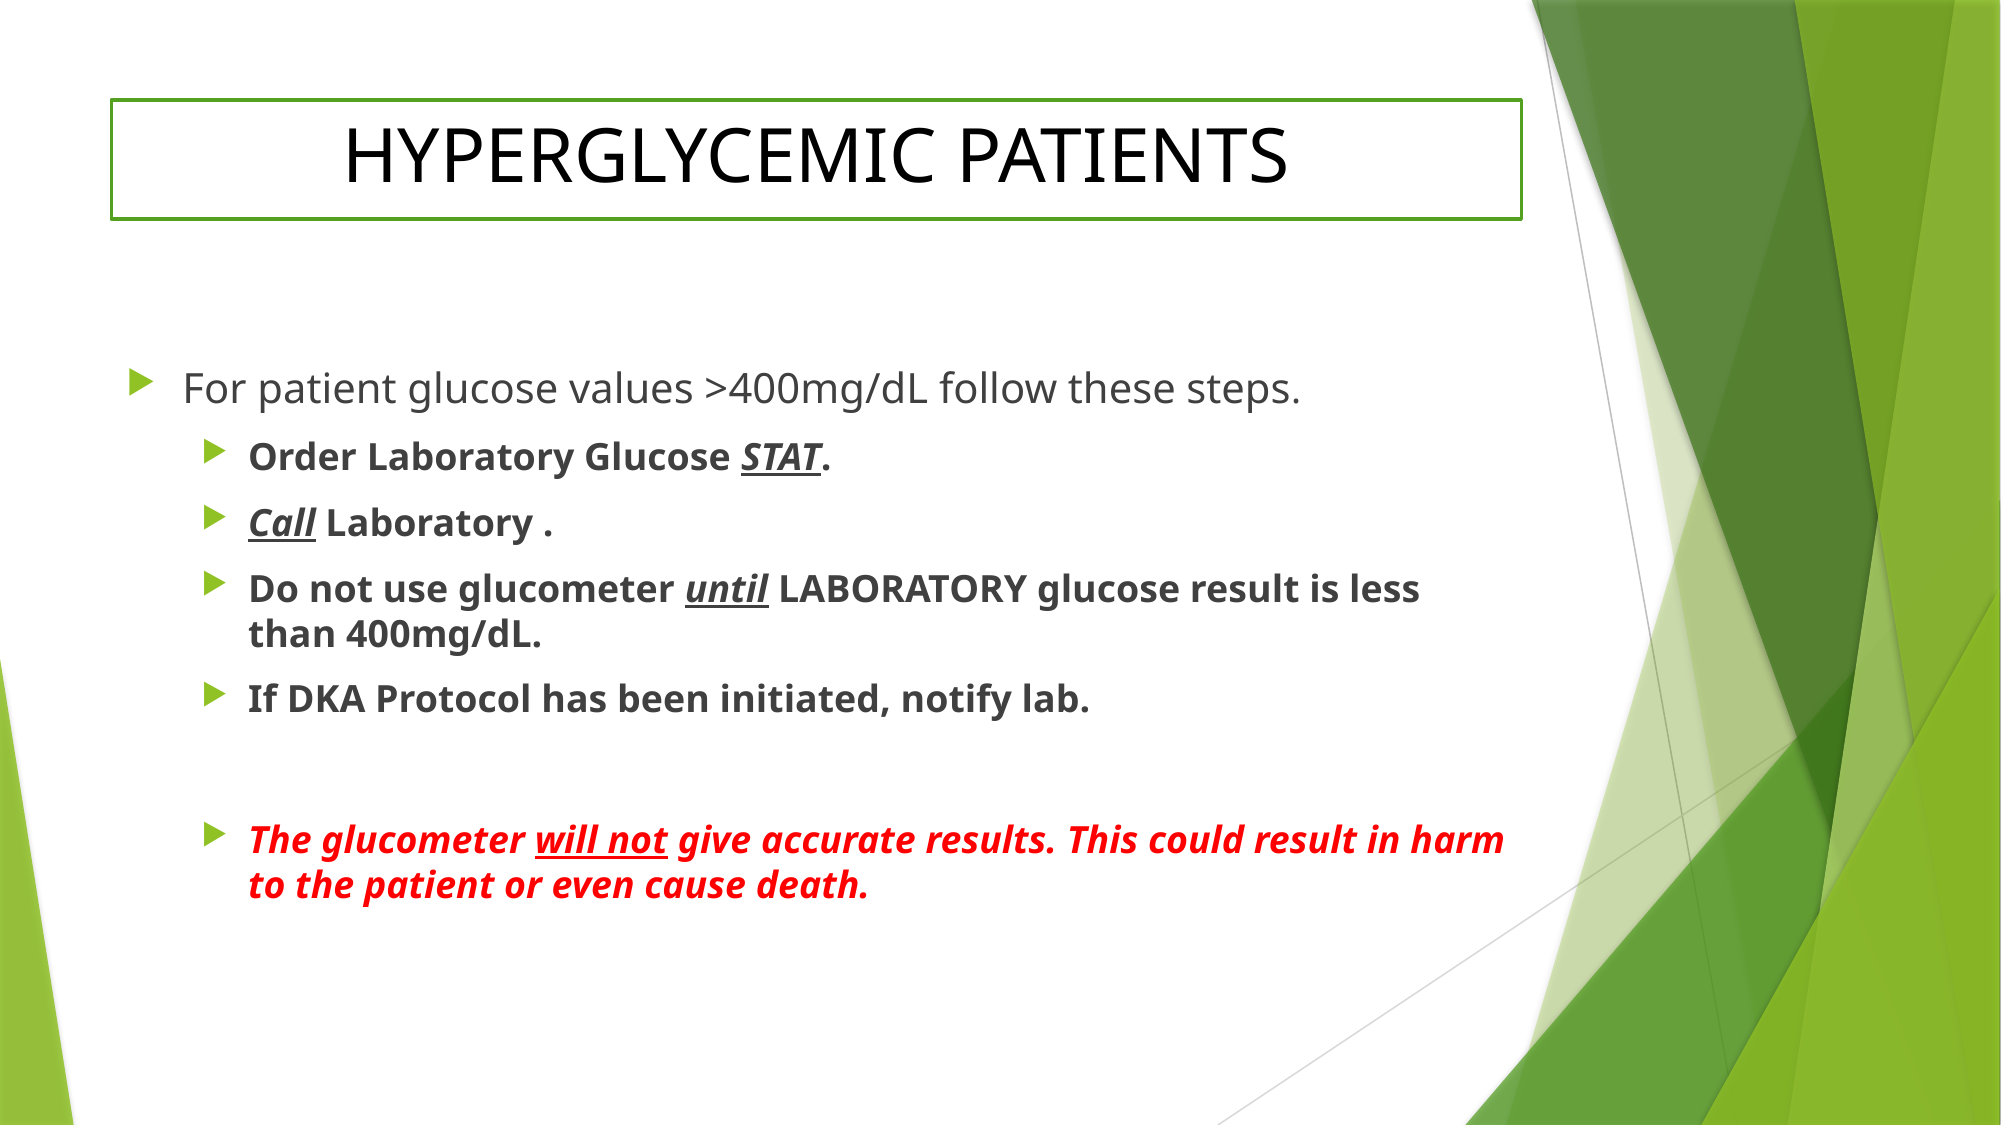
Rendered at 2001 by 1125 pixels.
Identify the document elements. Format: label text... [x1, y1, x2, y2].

list For patient glucose values >400mg/dL follow these steps. Order Laboratory Glucose STAT. Call Laboratory . Do not use glucometer until LABORATORY glucose result is less than 400mg/dL. If DKA Protocol has been initiated, notify lab. The glucometer will not give accurate results. This could result in harm to the patient or even cause death. [111, 354, 1522, 992]
title HYPERGLYCEMIC PATIENTS [110, 98, 1523, 221]
